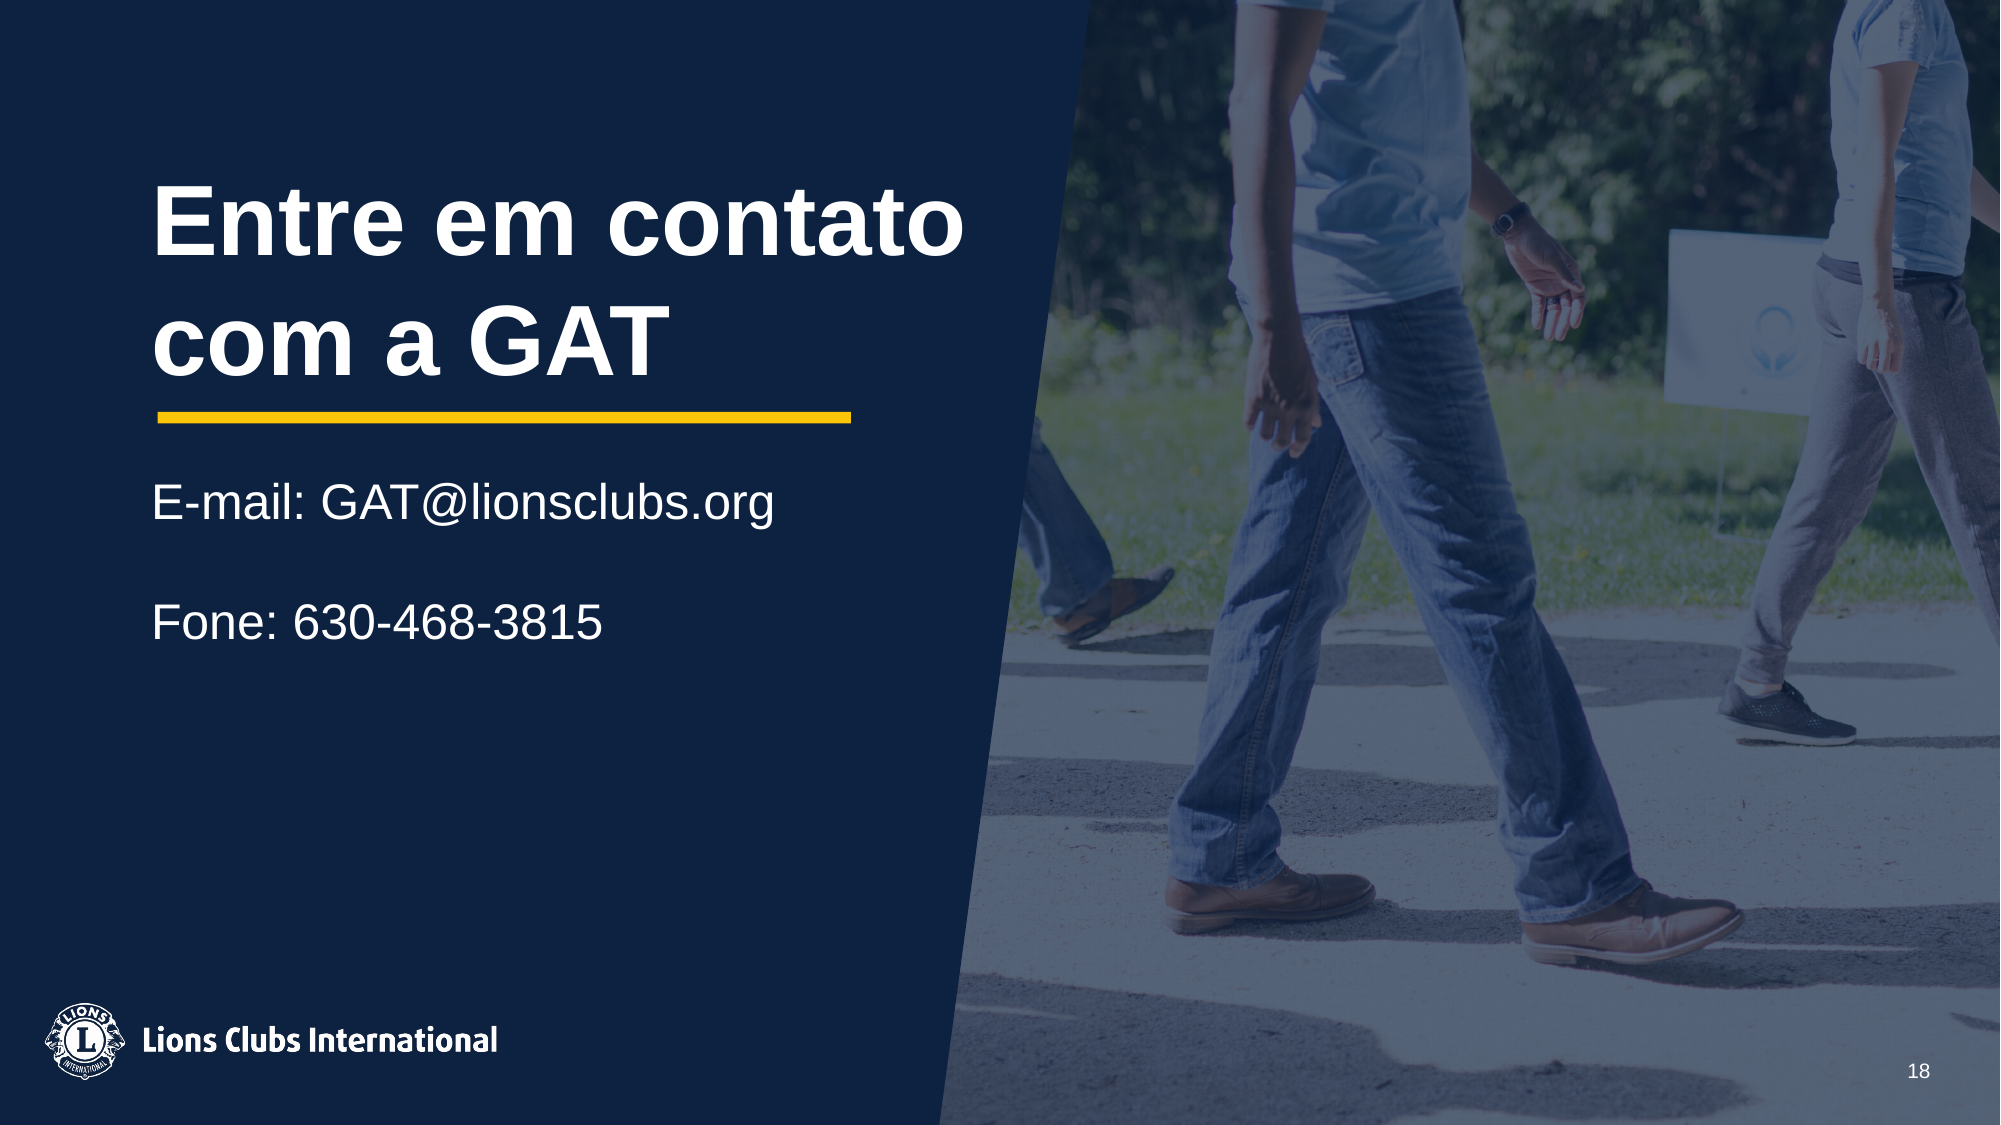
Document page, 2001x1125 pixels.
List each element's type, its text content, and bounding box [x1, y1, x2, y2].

text_box [0, 0, 763, 1125]
picture [763, 0, 2000, 1125]
text_box [157, 411, 763, 424]
picture [44, 1003, 497, 1080]
text_box Entre em contato com a GAT [136, 147, 763, 314]
text_box E-mail: GAT@lionsclubs.org Fone: 630-468-3815 [136, 462, 763, 891]
